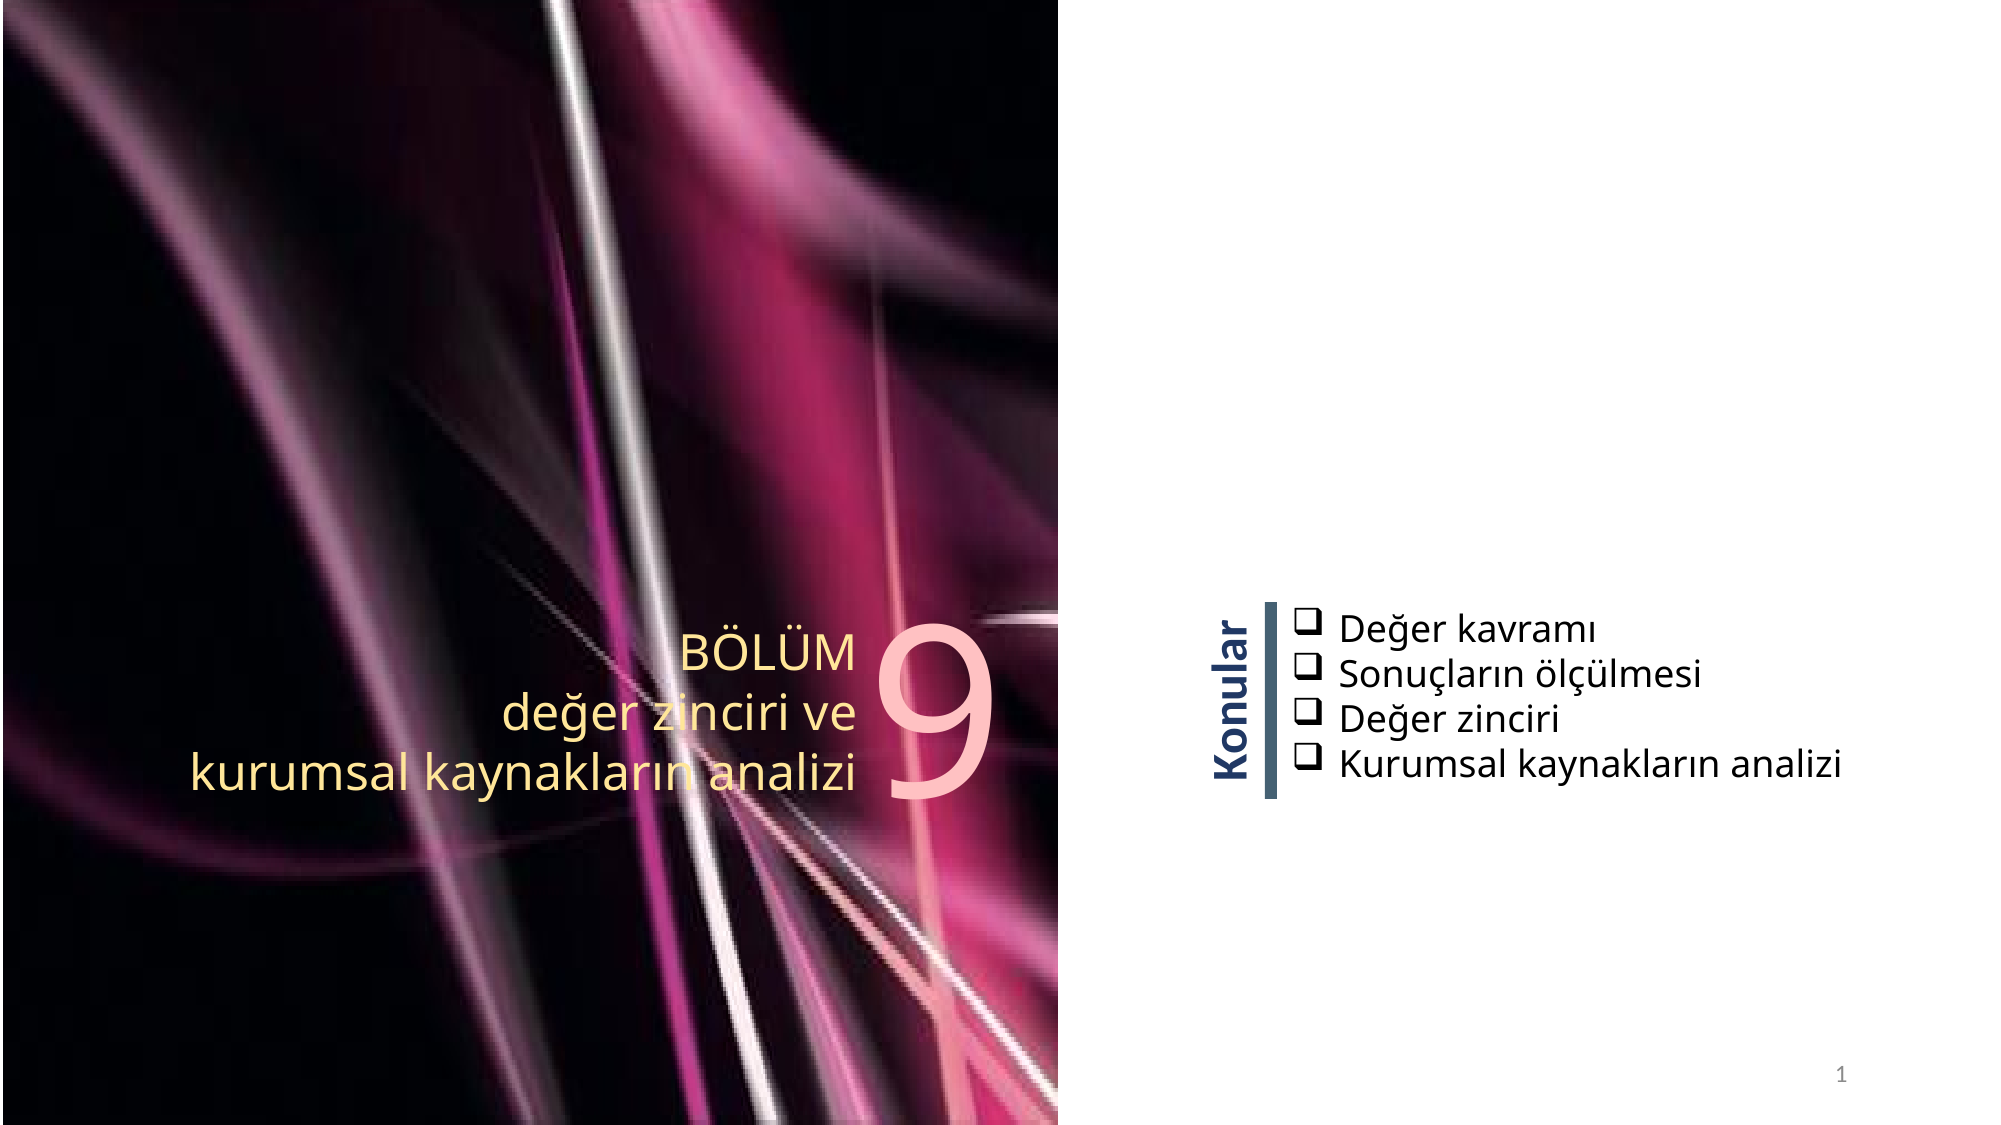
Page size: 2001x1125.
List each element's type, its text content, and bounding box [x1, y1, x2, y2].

slide_number 1 [1412, 1042, 1863, 1103]
text_box Değer kavramı Sonuçların ölçülmesi Değer zinciri Kurumsal kaynakların analizi [1276, 597, 1946, 792]
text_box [1189, 602, 1277, 799]
picture [3, 0, 1058, 1125]
